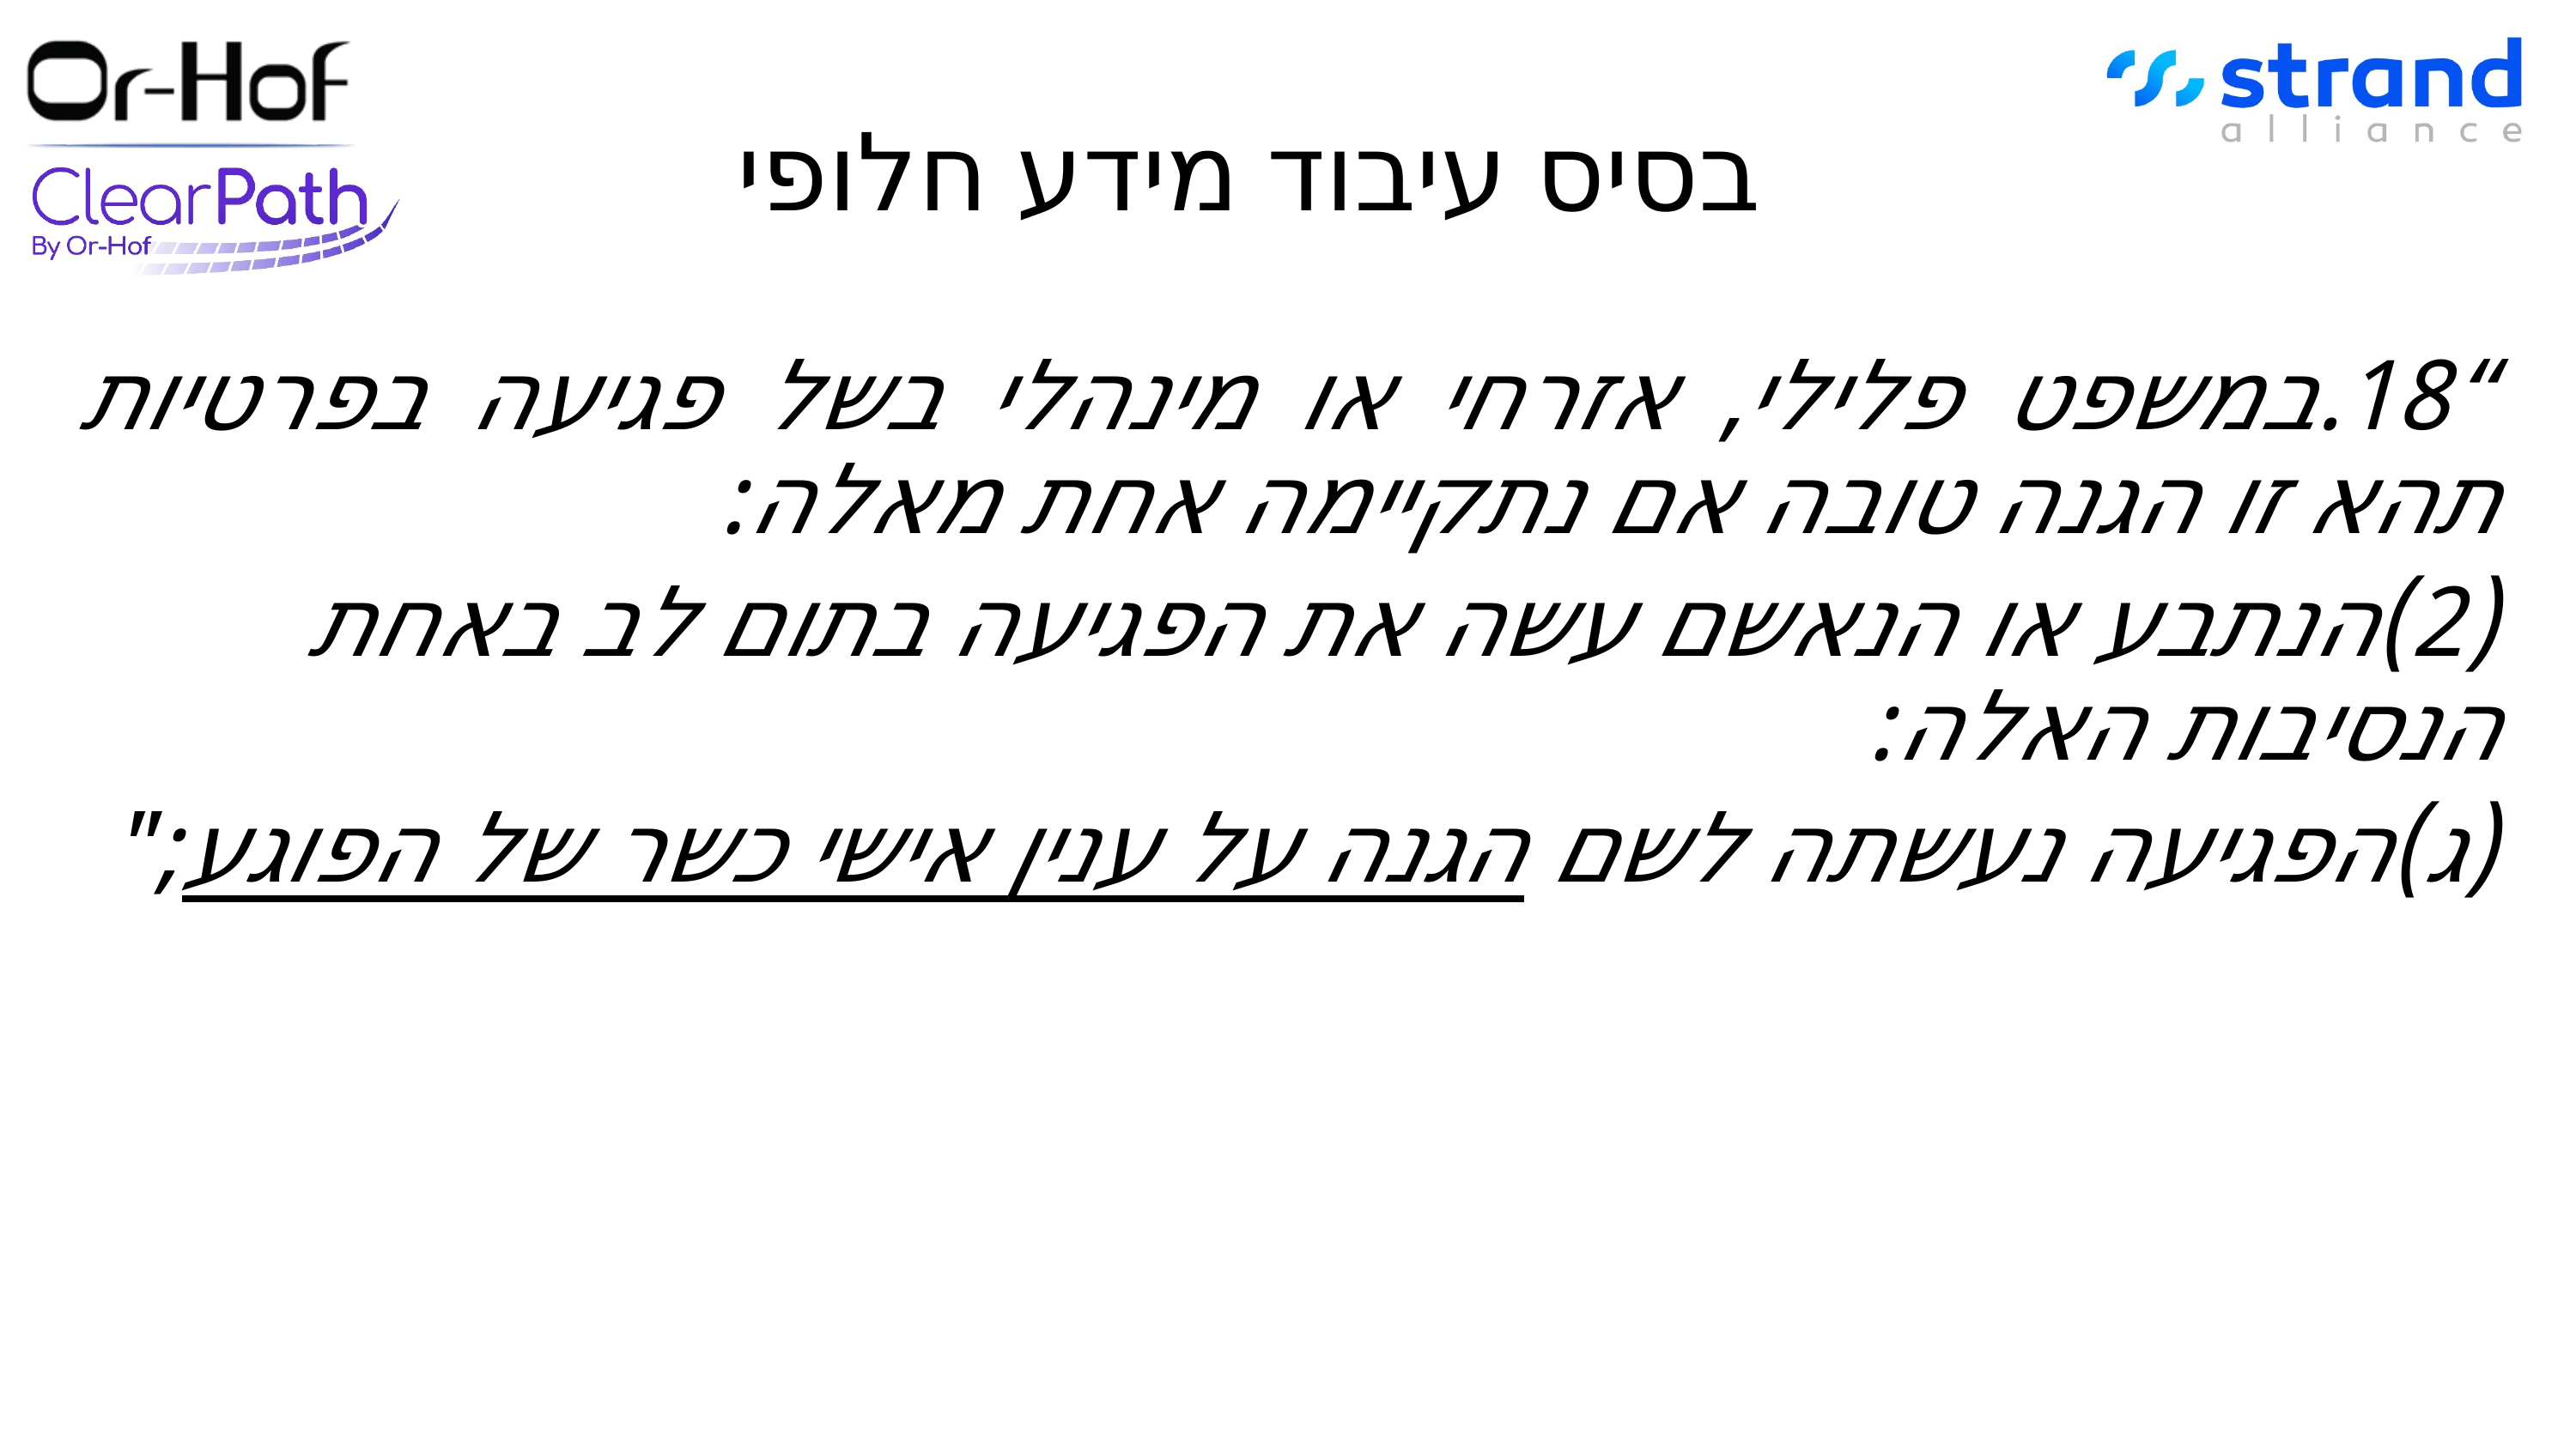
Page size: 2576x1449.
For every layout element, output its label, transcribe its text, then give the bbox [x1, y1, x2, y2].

picture [0, 0, 407, 286]
list “18.במשפט פלילי, אזרחי או מינהלי בשל פגיעה בפרטיות תהא זו הגנה טובה אם נתקיימה אחת מאלה: (2)הנתבע או הנאשם עשה את הפגיעה בתום לב באחת הנסיבות האלה: (ג)הפגיעה נעשתה לשם הגנה על ענין אישי כשר של הפוגע;" [65, 339, 2511, 956]
title בסיס עיבוד מידע חלופי [138, 35, 2360, 317]
picture [2093, 28, 2542, 158]
